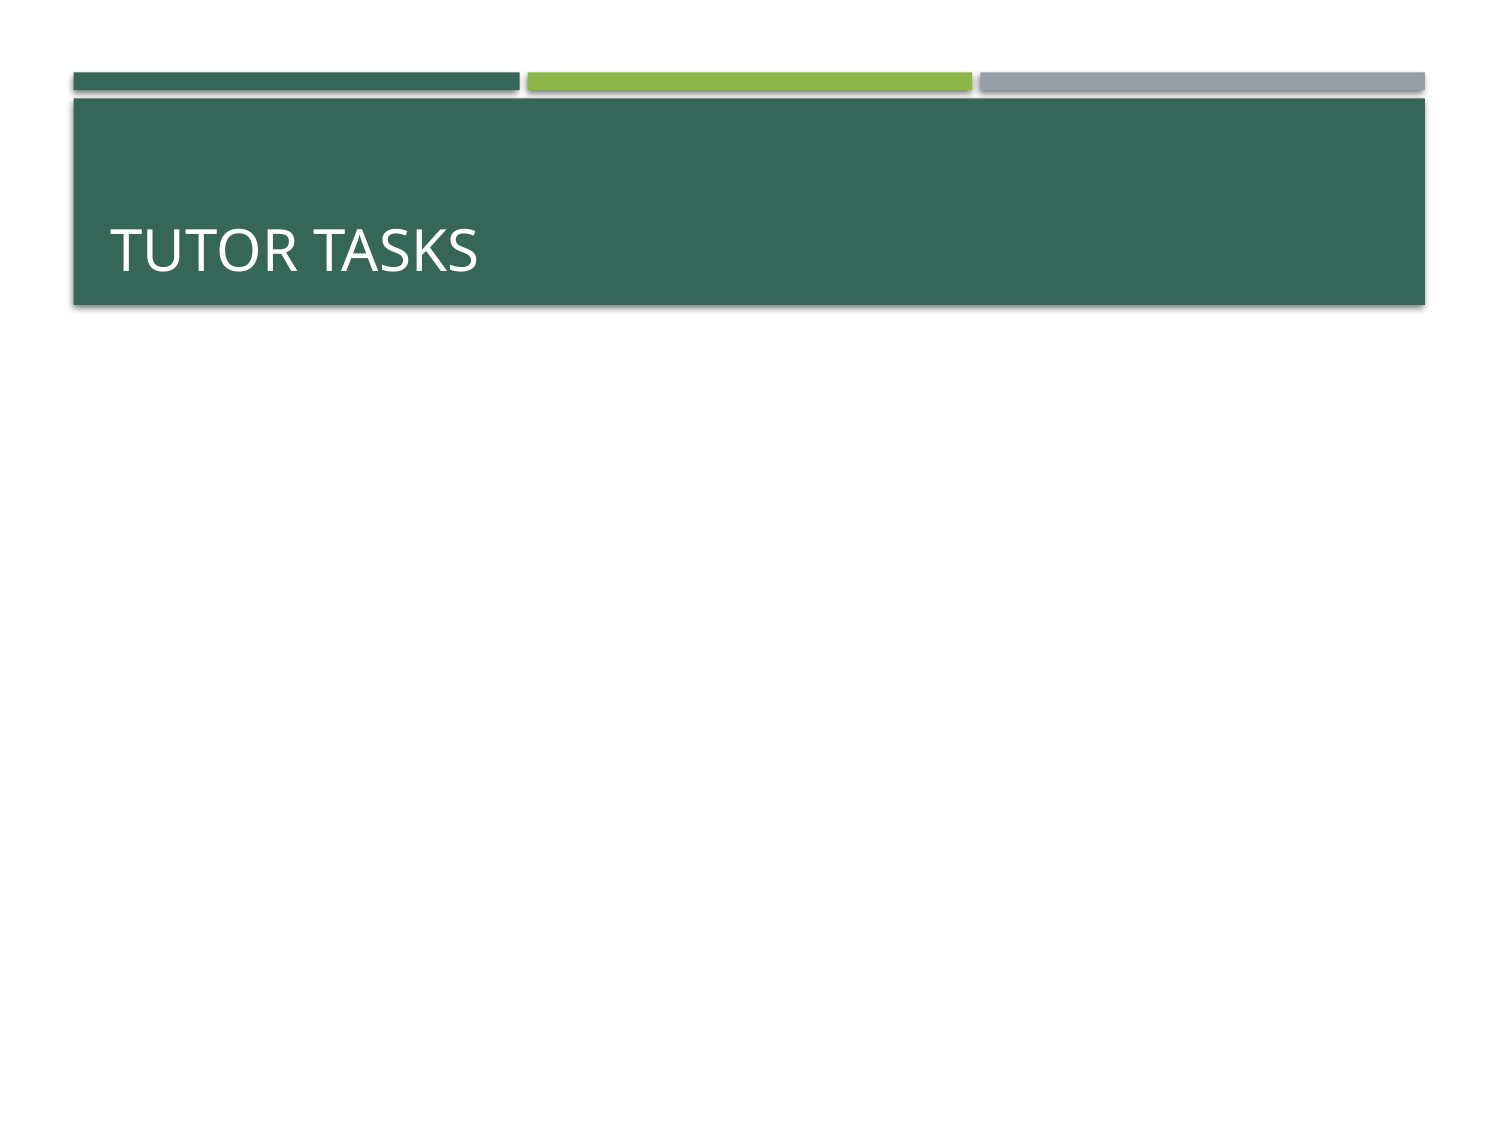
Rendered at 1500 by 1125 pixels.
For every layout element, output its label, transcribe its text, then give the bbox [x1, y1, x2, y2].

title Tutor Tasks [95, 112, 1406, 291]
